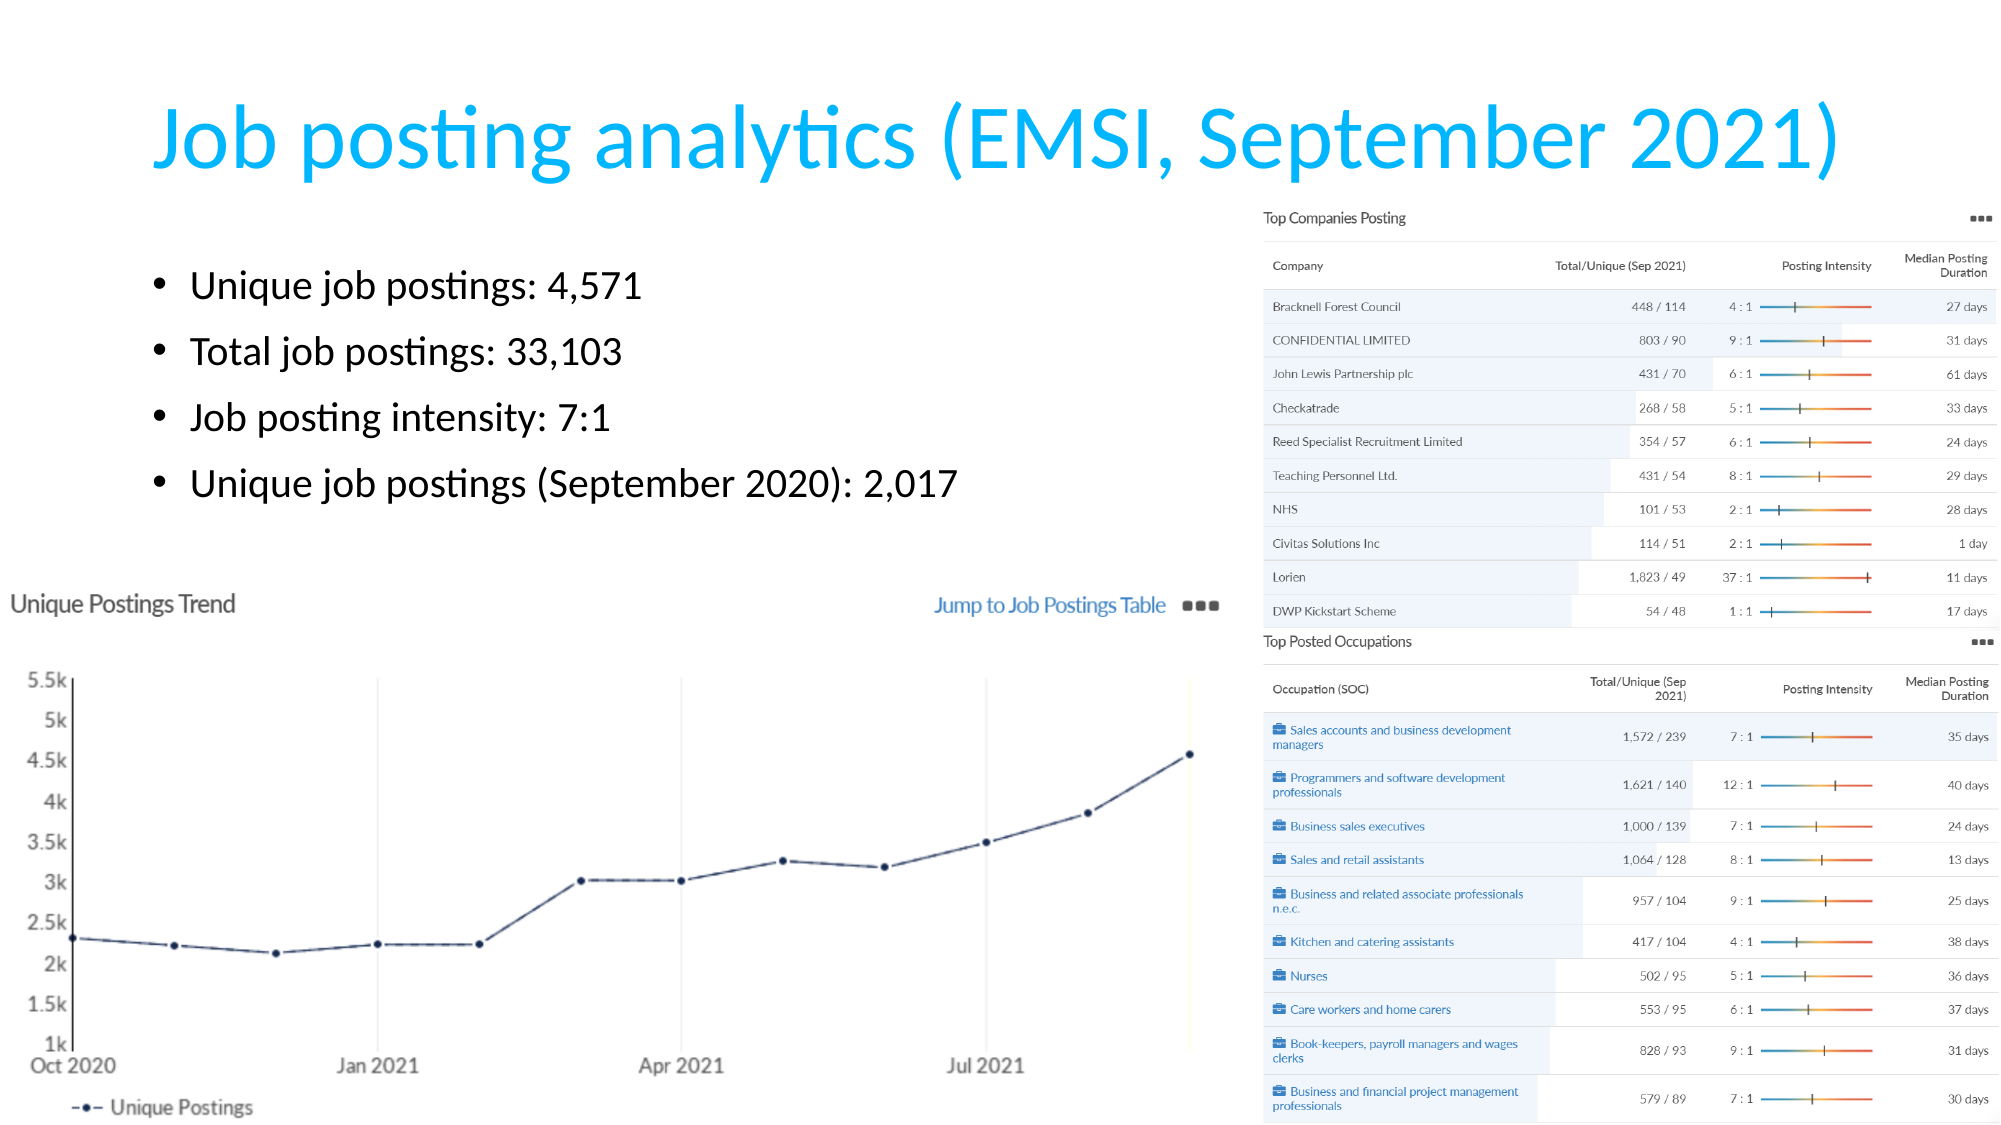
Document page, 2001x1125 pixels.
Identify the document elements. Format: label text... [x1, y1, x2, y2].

title Job posting analytics (EMSI, September 2021) [137, 59, 1863, 218]
picture [1259, 207, 2000, 1125]
list Unique job postings: 4,571 Total job postings: 33,103 Job posting intensity: 7:1 Unique job postings (September 2020): 2,017 [137, 256, 1259, 1014]
picture [0, 585, 1228, 1125]
